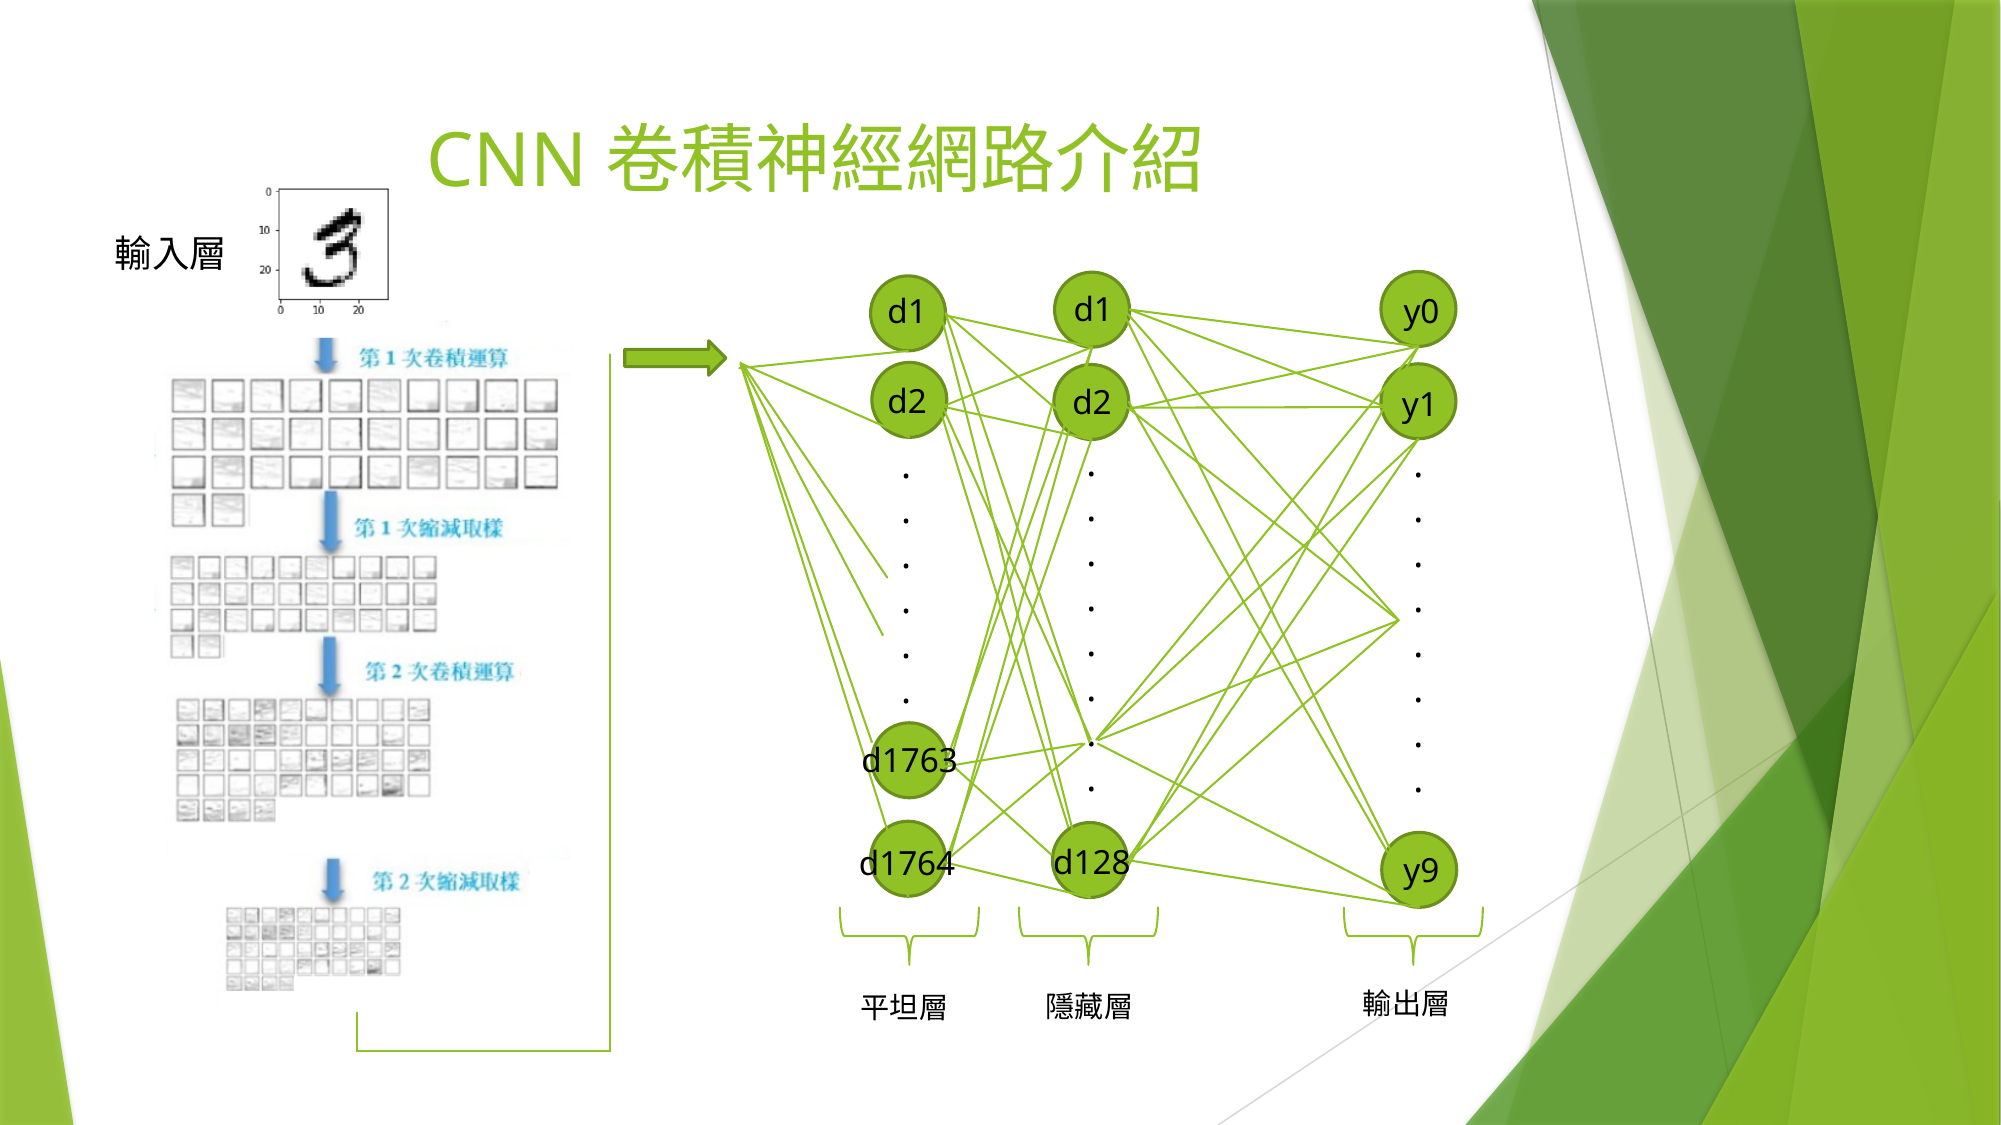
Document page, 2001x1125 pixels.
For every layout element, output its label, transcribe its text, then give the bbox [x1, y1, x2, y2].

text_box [738, 270, 1484, 1033]
text_box [623, 339, 728, 377]
title CNN卷積神經網路介紹 [111, 103, 1522, 317]
text_box 輸入層 [100, 222, 237, 283]
picture [140, 179, 574, 1014]
